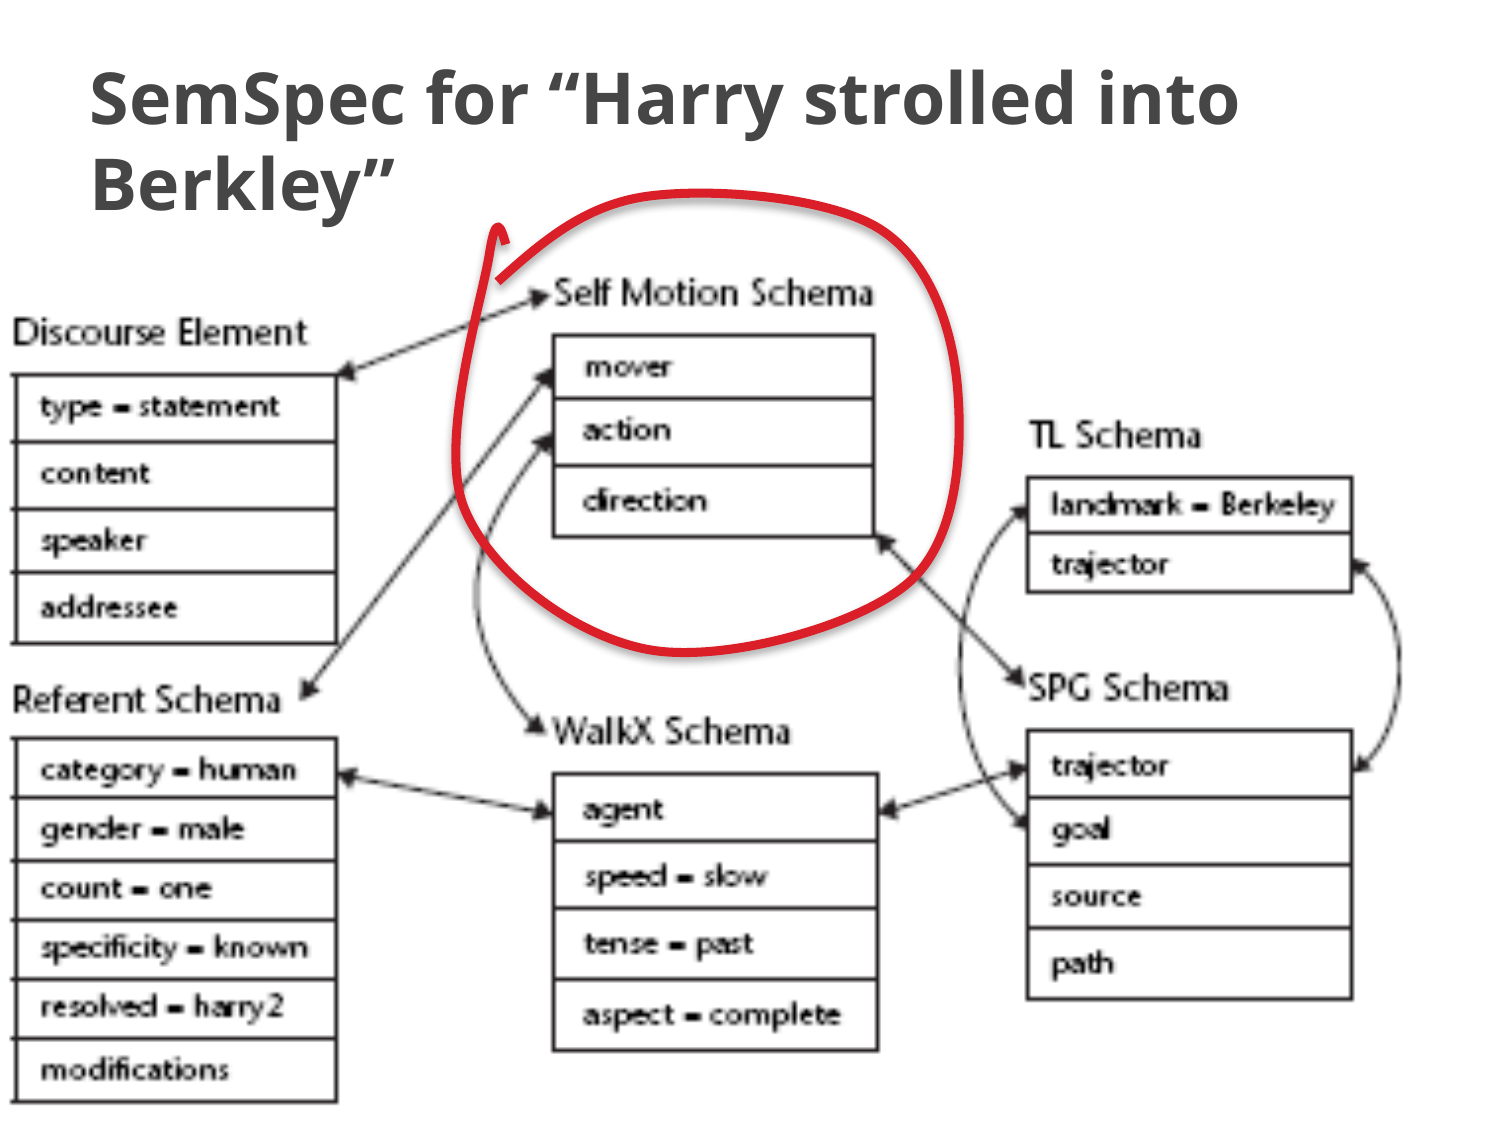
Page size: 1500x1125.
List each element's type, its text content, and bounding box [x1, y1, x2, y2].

title SemSpec for “Harry strolled into Berkley” [75, 45, 1425, 233]
text_box [540, 188, 901, 239]
picture [0, 240, 1438, 1125]
text_box [487, 222, 509, 239]
